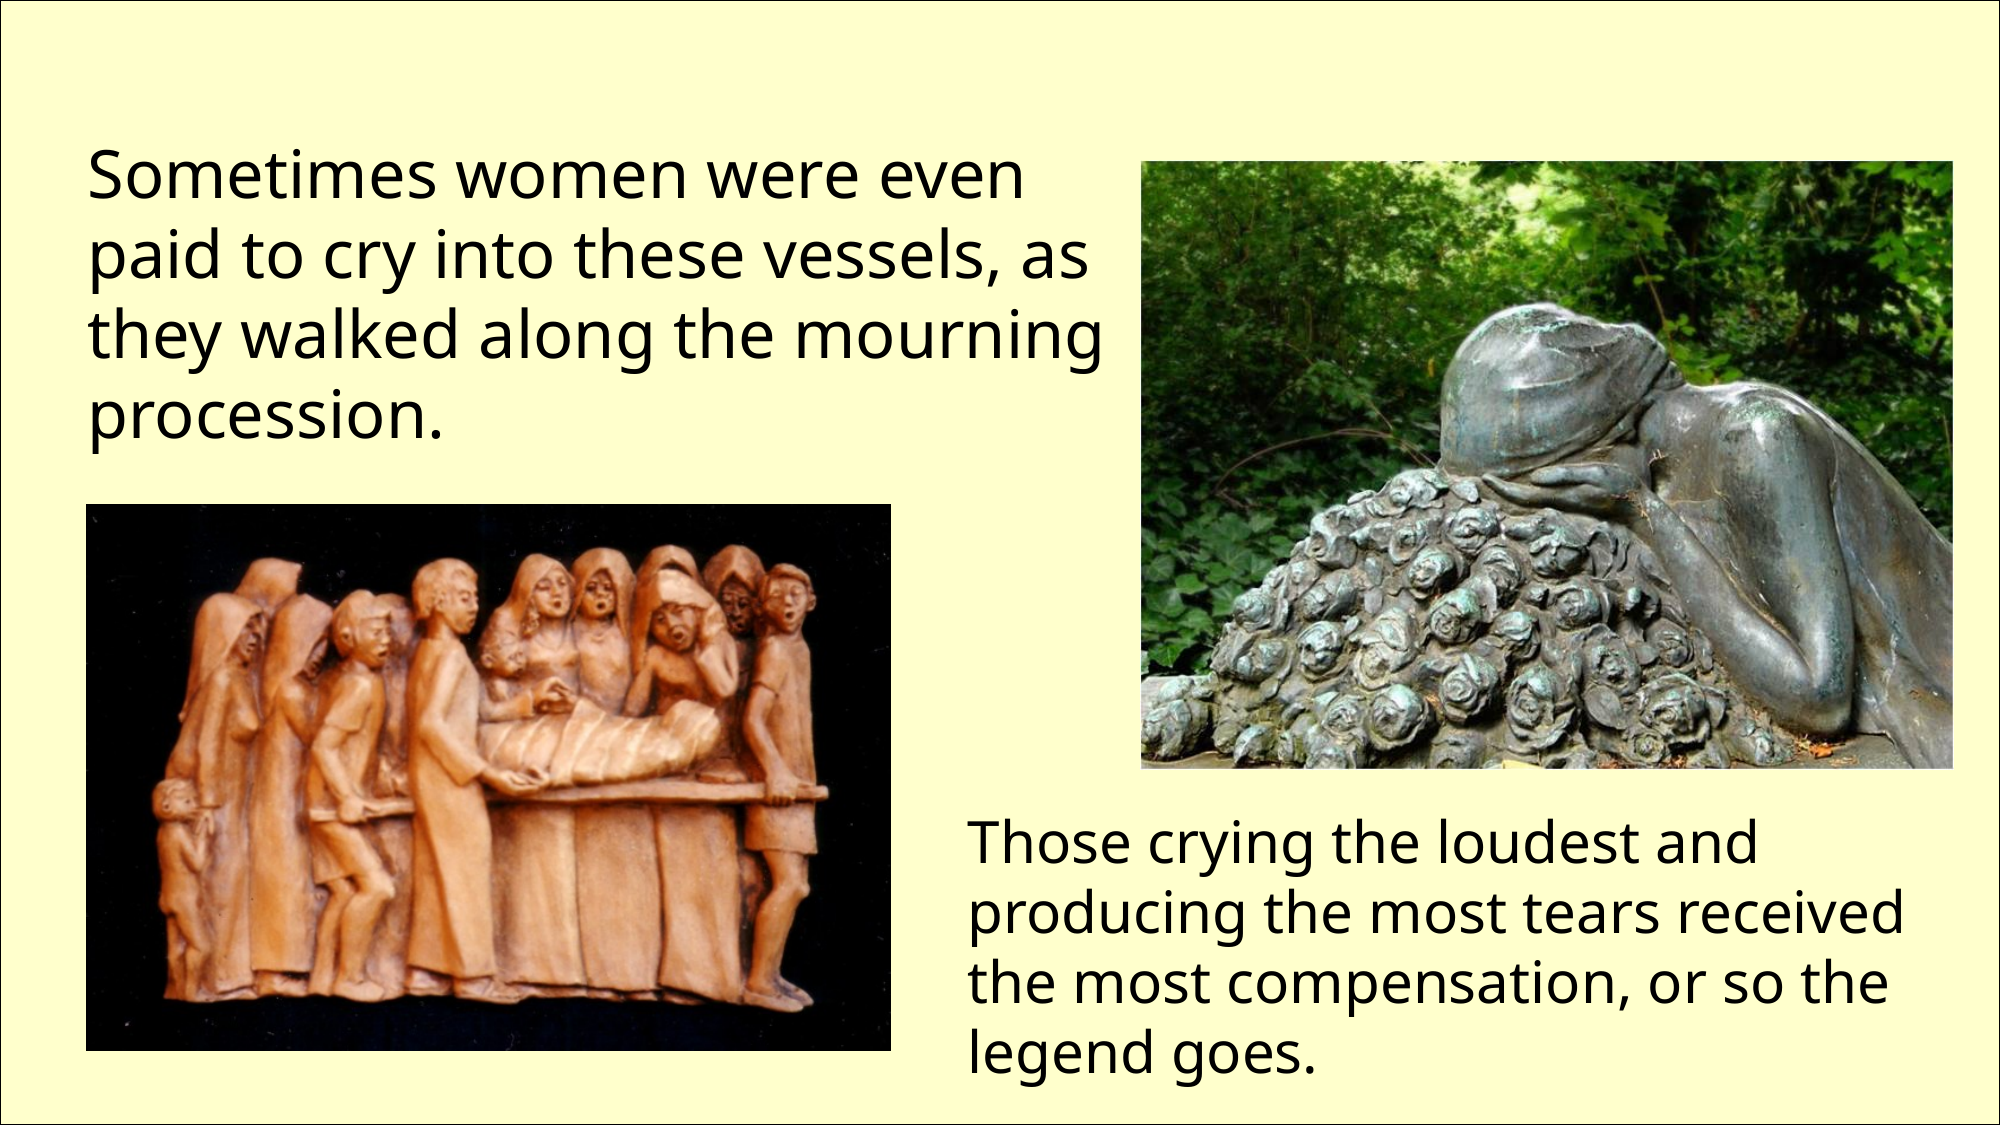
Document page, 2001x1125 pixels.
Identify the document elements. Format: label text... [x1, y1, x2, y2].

text_box Sometimes women were even paid to cry into these vessels, as they walked along the mourning procession. [72, 124, 1141, 460]
text_box [0, 0, 2000, 1125]
text_box Those crying the loudest and producing the most tears received the most compensation, or so the legend goes. [953, 797, 1954, 1093]
picture [86, 504, 891, 1051]
picture [1140, 160, 1954, 770]
